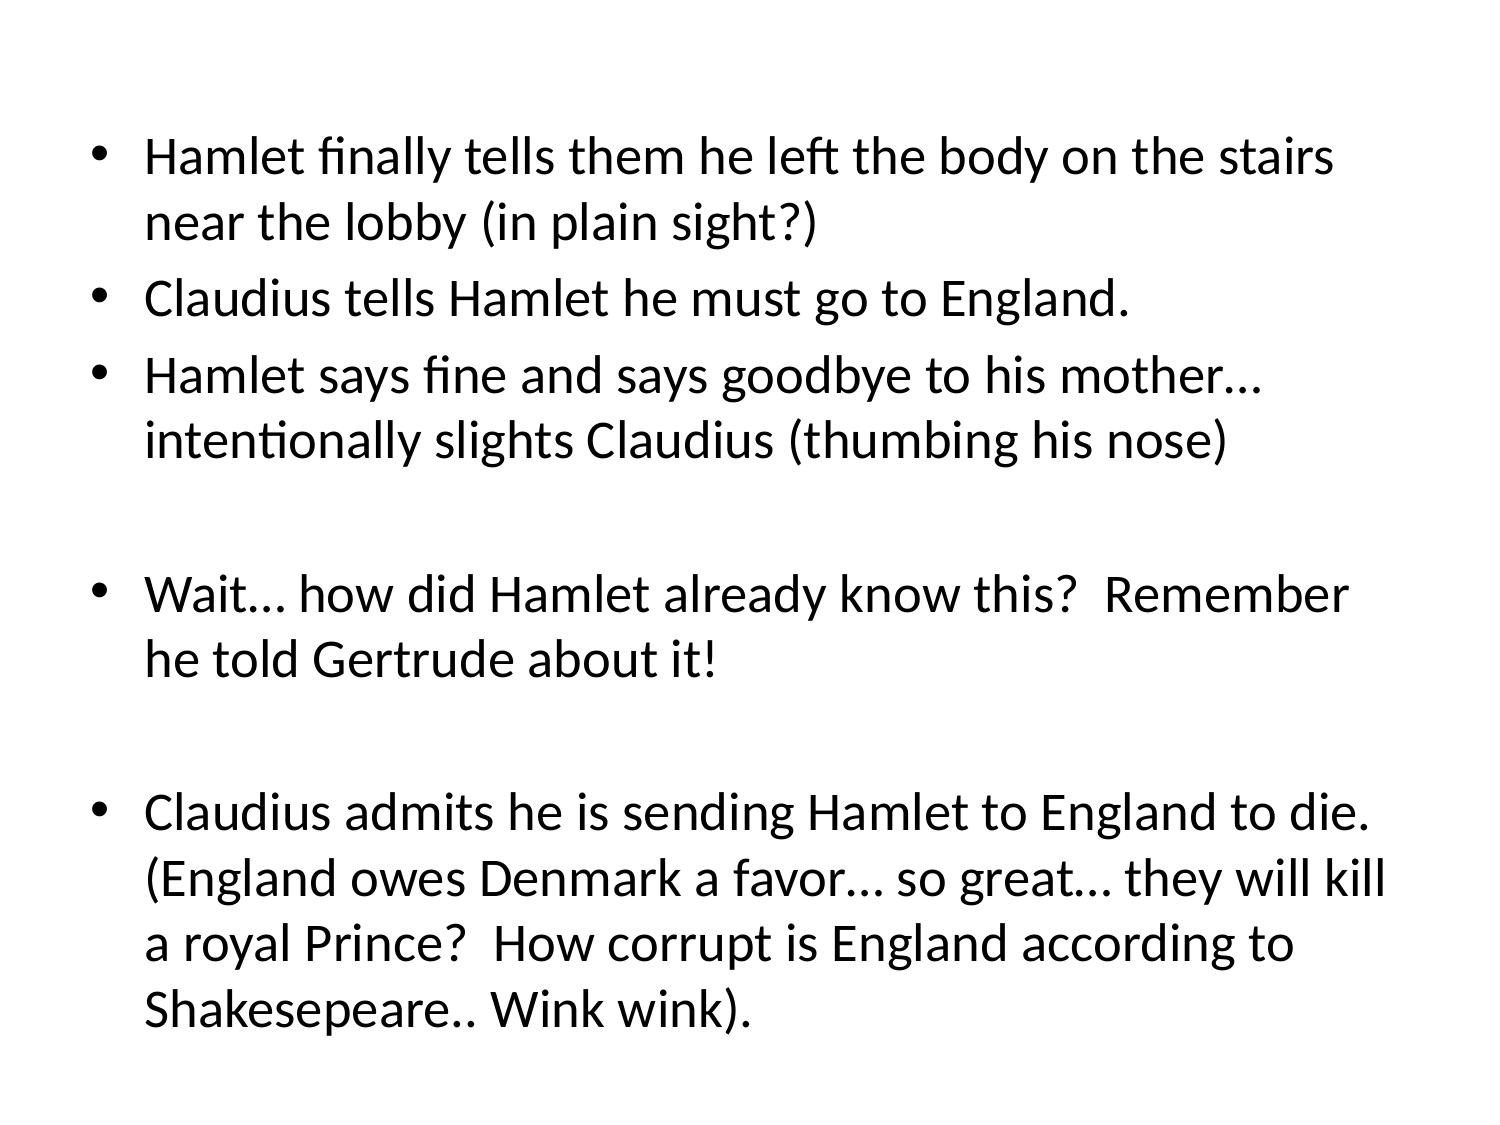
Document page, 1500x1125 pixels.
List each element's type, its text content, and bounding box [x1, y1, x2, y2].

list Hamlet finally tells them he left the body on the stairs near the lobby (in plain sight?) Claudius tells Hamlet he must go to England. Hamlet says fine and says goodbye to his mother… intentionally slights Claudius (thumbing his nose) Wait… how did Hamlet already know this? Remember he told Gertrude about it! Claudius admits he is sending Hamlet to England to die. (England owes Denmark a favor… so great… they will kill a royal Prince? How corrupt is England according to Shakesepeare.. Wink wink). [75, 112, 1425, 1050]
